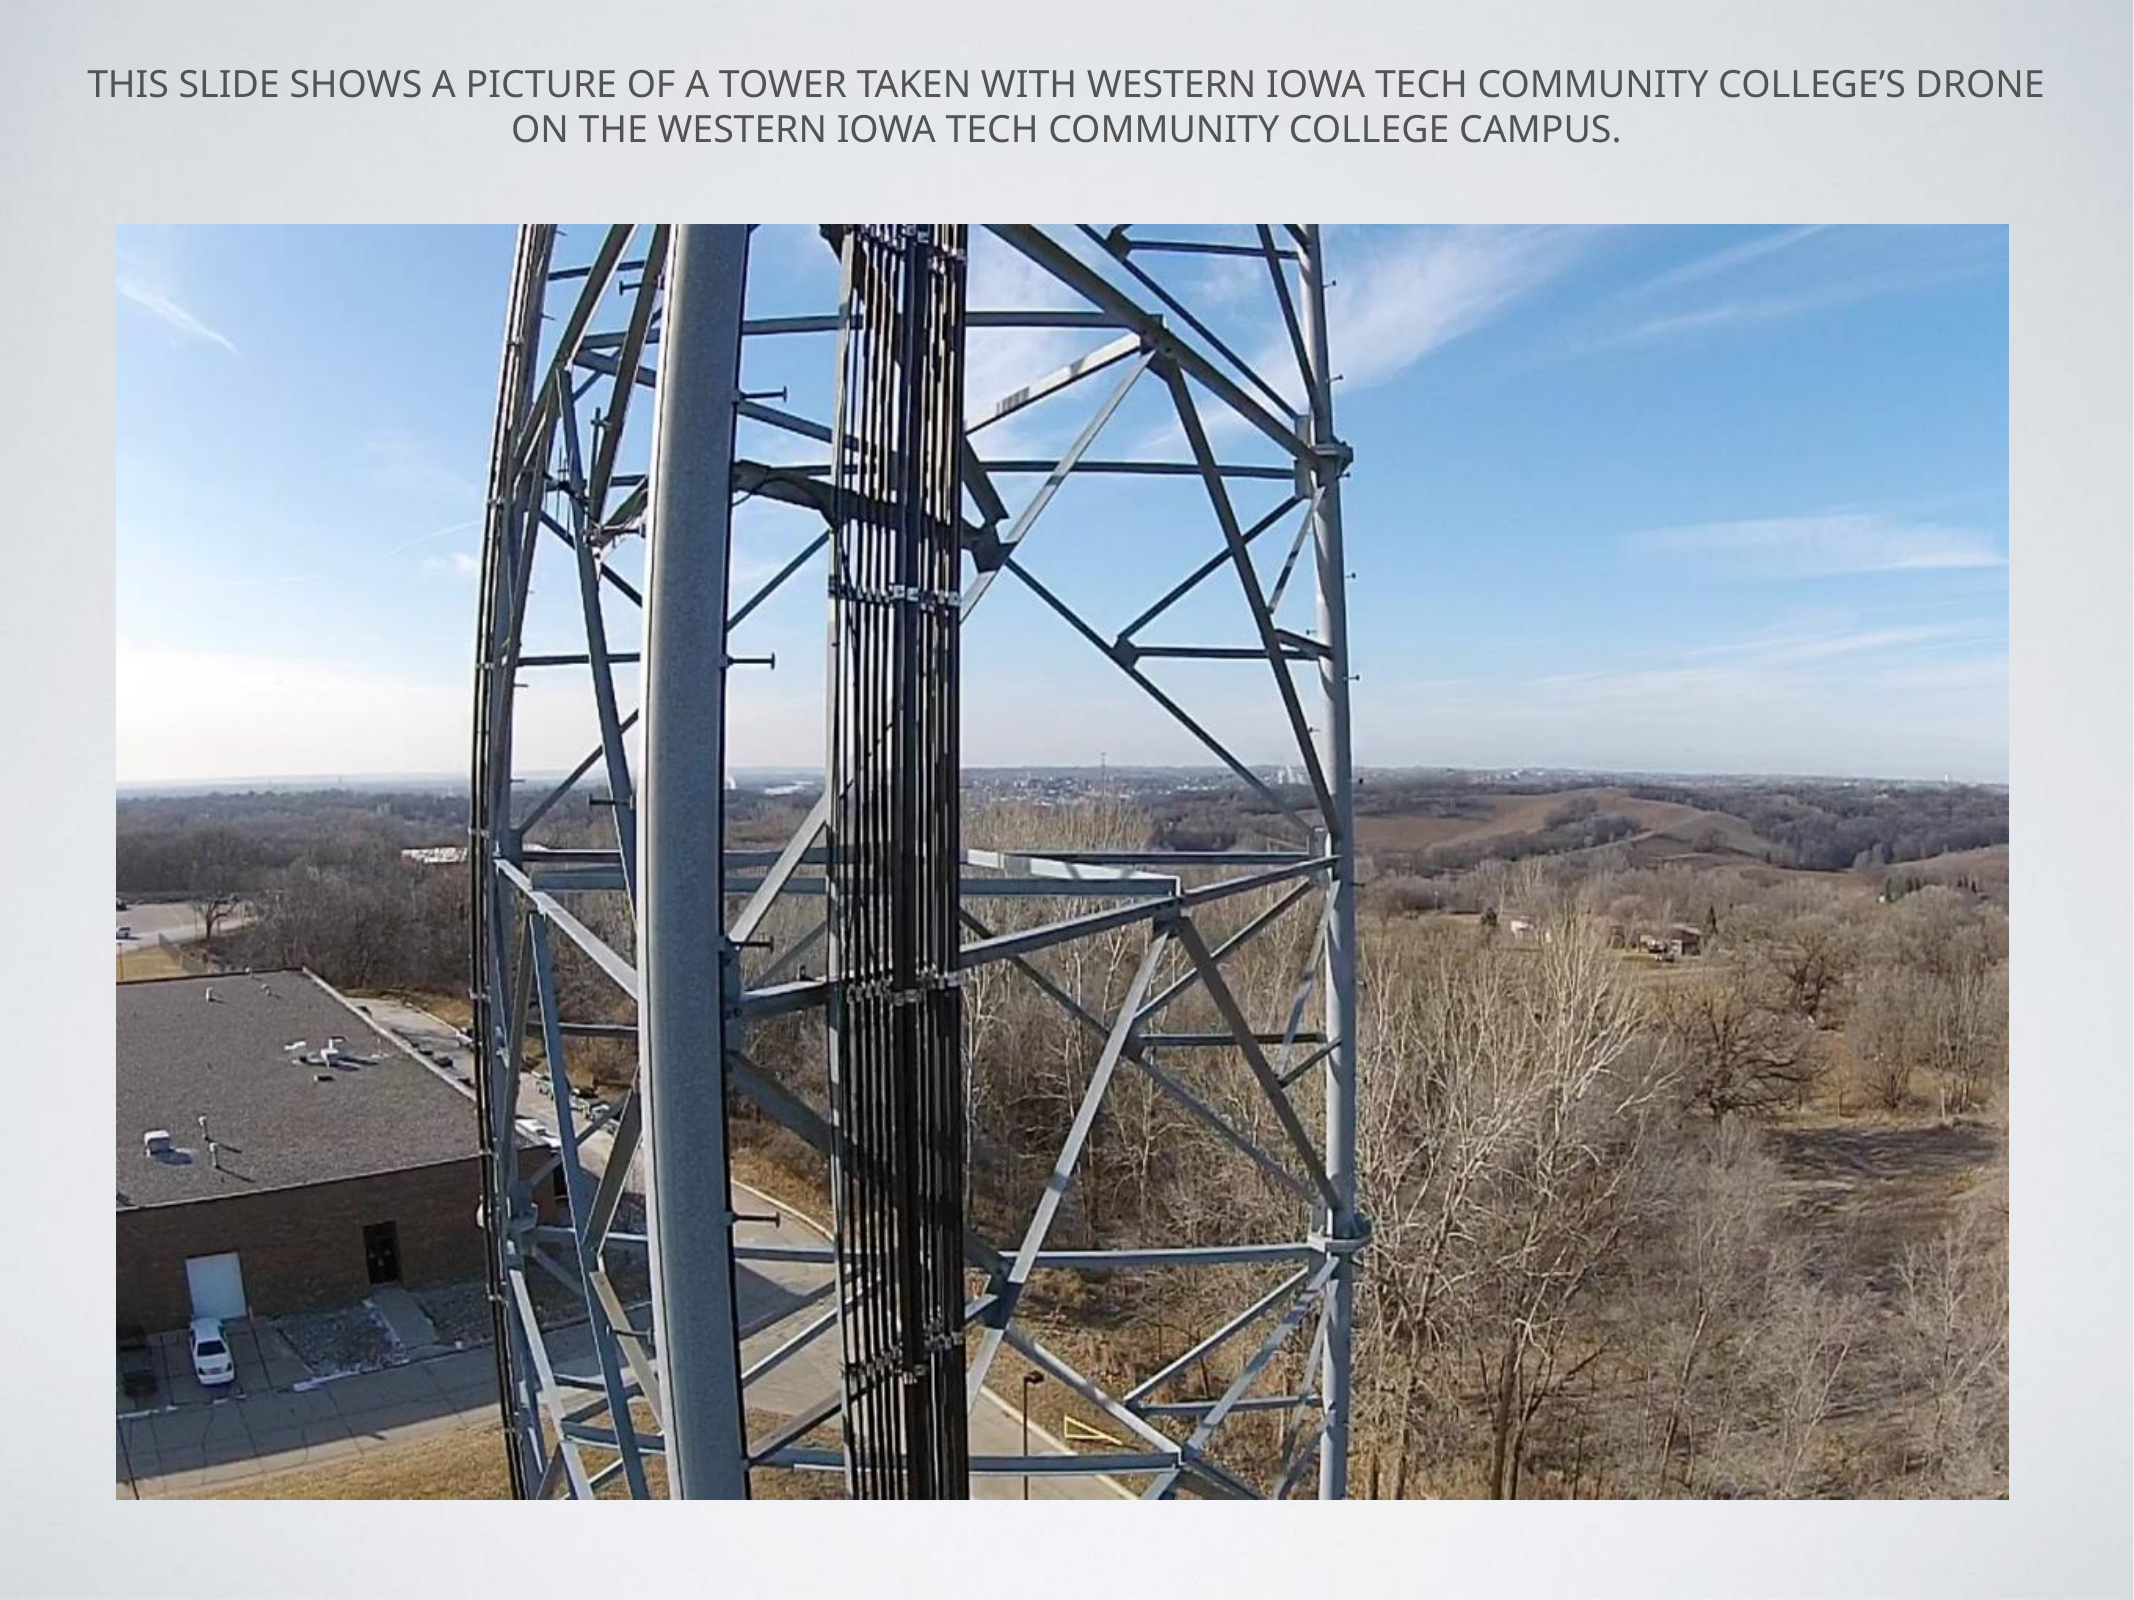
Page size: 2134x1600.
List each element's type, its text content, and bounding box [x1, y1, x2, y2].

title This slide shows a picture of a tower taken with Western Iowa Tech Community College’s drone on the Western Iowa Tech Community College campus. [57, 41, 2076, 214]
picture [0, 0, 2134, 1600]
